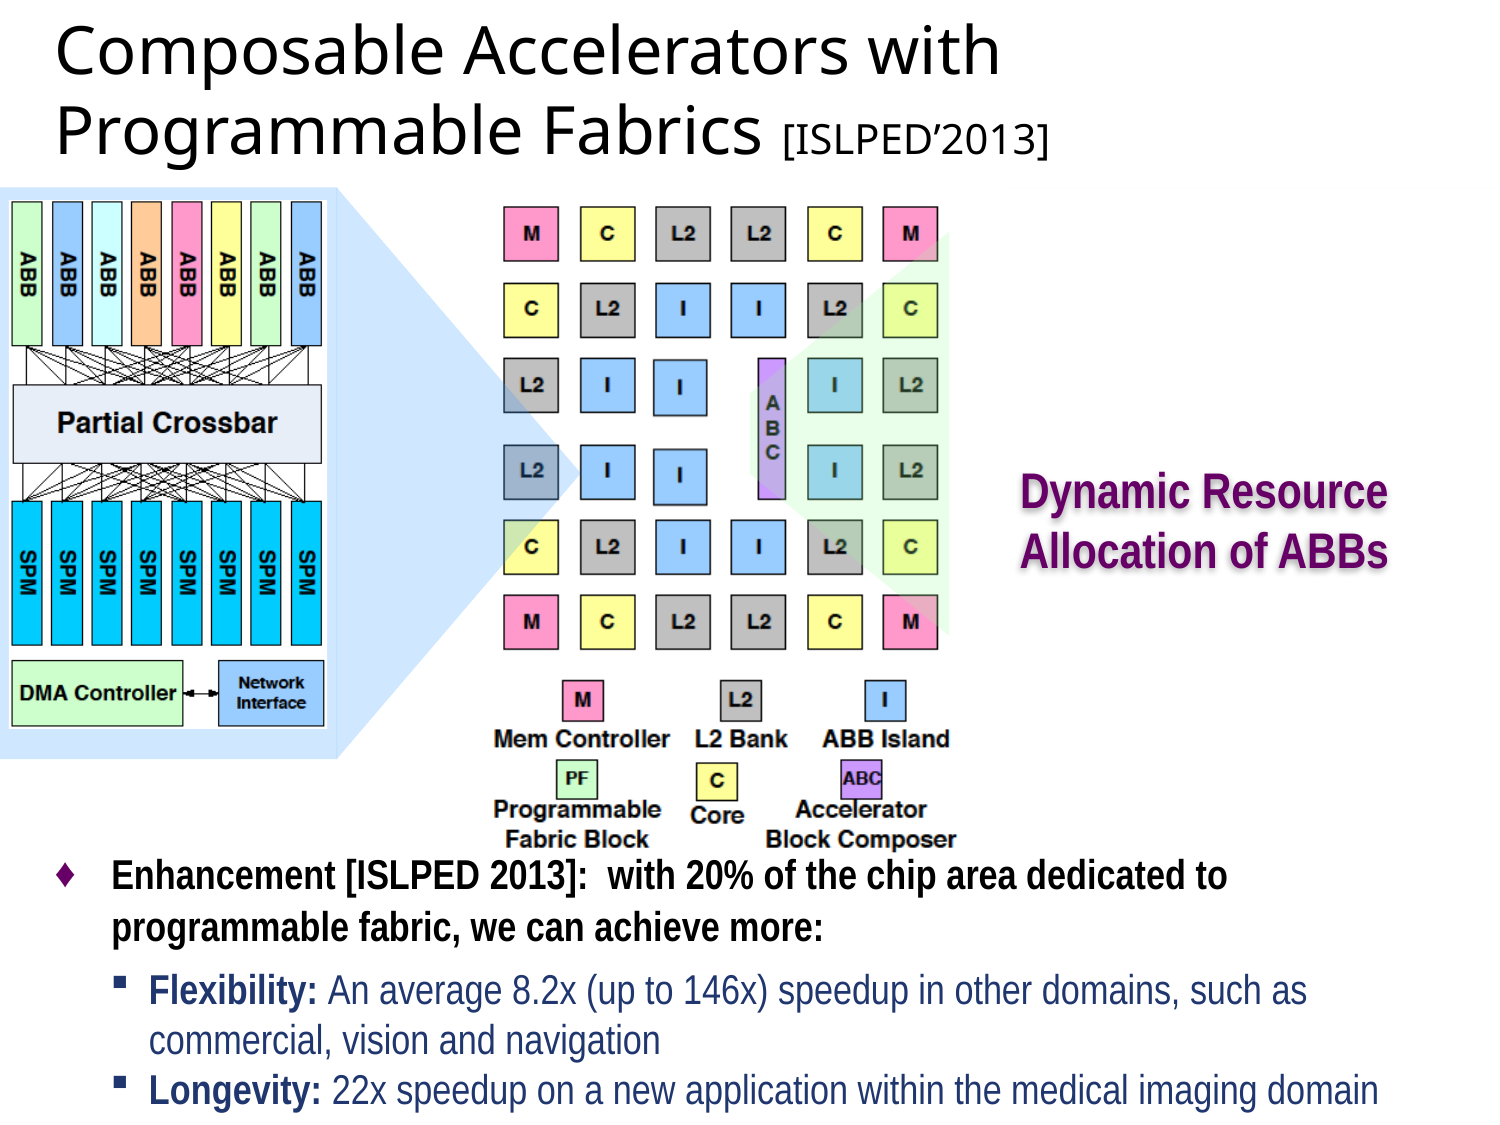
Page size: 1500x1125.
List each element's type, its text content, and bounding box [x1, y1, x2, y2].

title Composable Accelerators with Programmable Fabrics [ISLPED’2013] [39, 0, 1390, 175]
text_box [644, 187, 1500, 713]
text_box Enhancement [ISLPED 2013]: with 20% of the chip area dedicated to programmable fabric, we can achieve more: Flexibility: An average 8.2x (up to 146x) speedup in other domains, such as commercial, vision and navigation Longevity: 22x speedup on a new application within the medical imaging domain [39, 866, 1464, 1125]
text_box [0, 187, 1500, 858]
